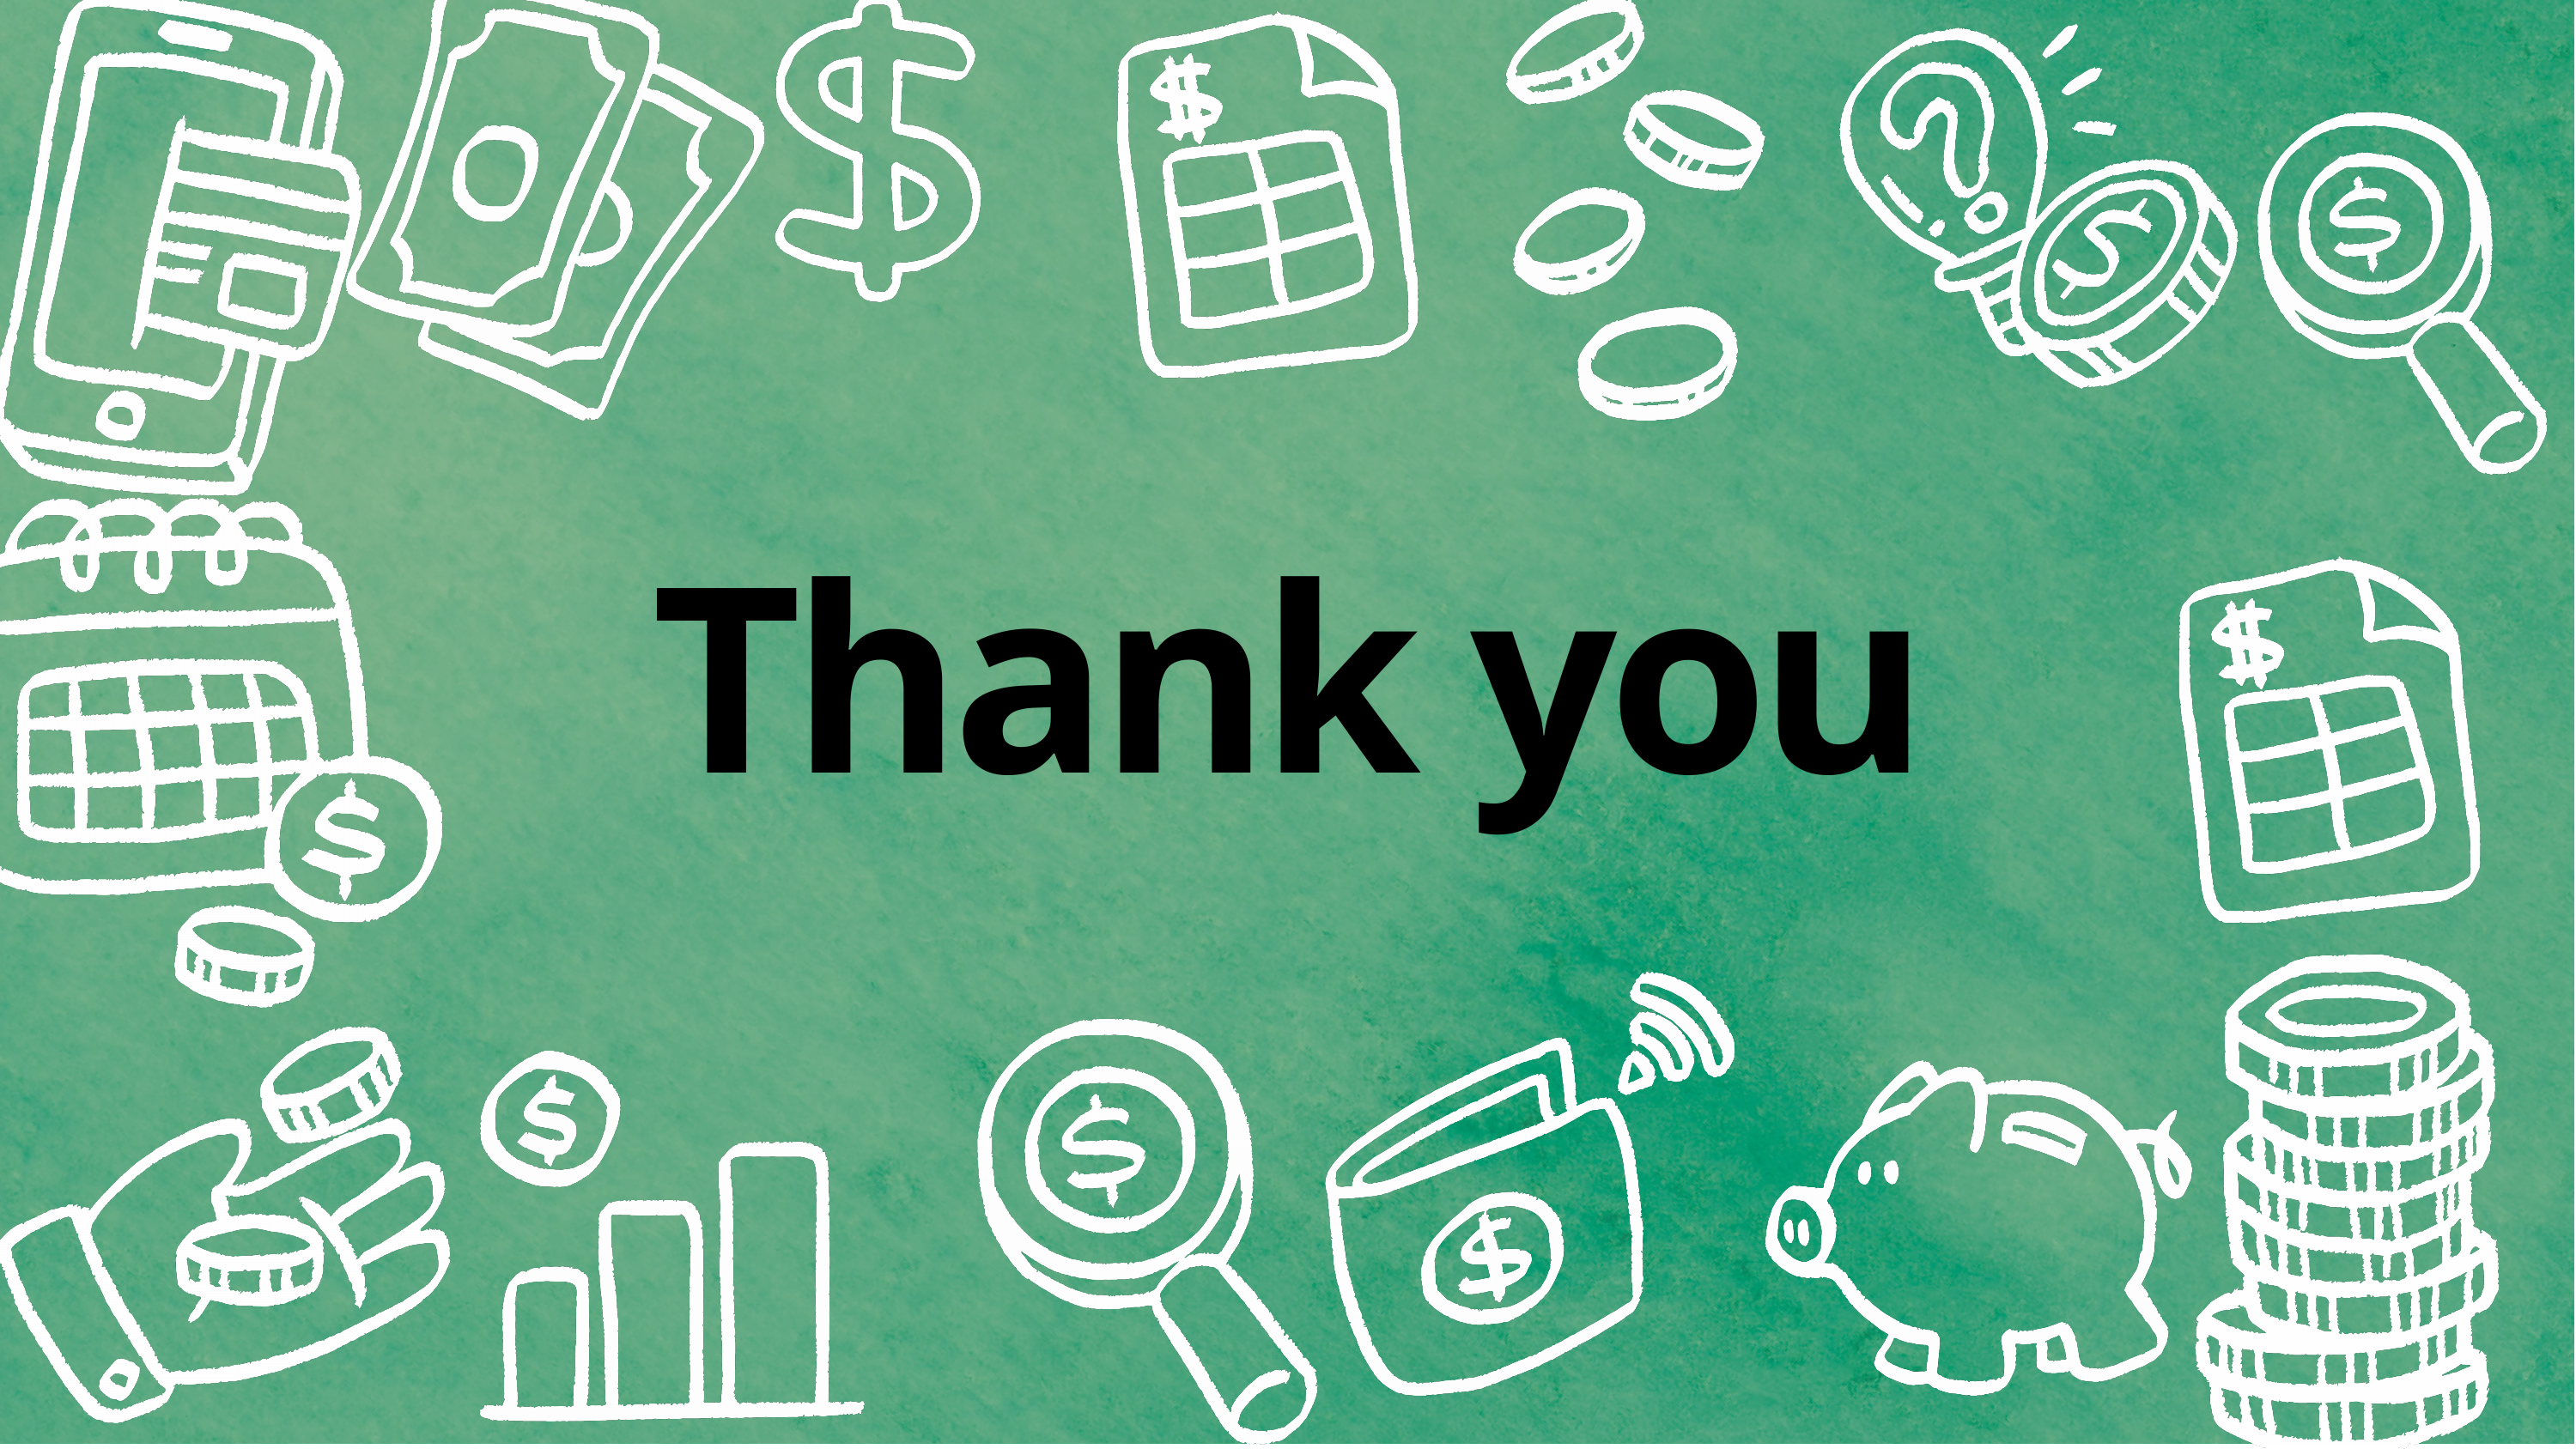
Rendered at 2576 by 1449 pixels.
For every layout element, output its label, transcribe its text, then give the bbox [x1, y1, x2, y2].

text_box [1325, 971, 1735, 1396]
text_box [479, 1051, 866, 1422]
text_box [2257, 112, 2548, 475]
text_box [1117, 11, 1419, 379]
text_box [775, 0, 981, 302]
text_box [2178, 556, 2481, 924]
text_box [0, 905, 451, 1423]
text_box [0, 0, 362, 496]
text_box [1765, 1060, 2192, 1396]
text_box [1505, 0, 1766, 421]
text_box Thank you [506, 548, 2075, 825]
text_box [2194, 954, 2500, 1449]
text_box [0, 0, 2574, 1444]
text_box [1839, 23, 2239, 389]
text_box [977, 1018, 1318, 1445]
text_box [0, 495, 443, 905]
text_box [362, 0, 765, 421]
